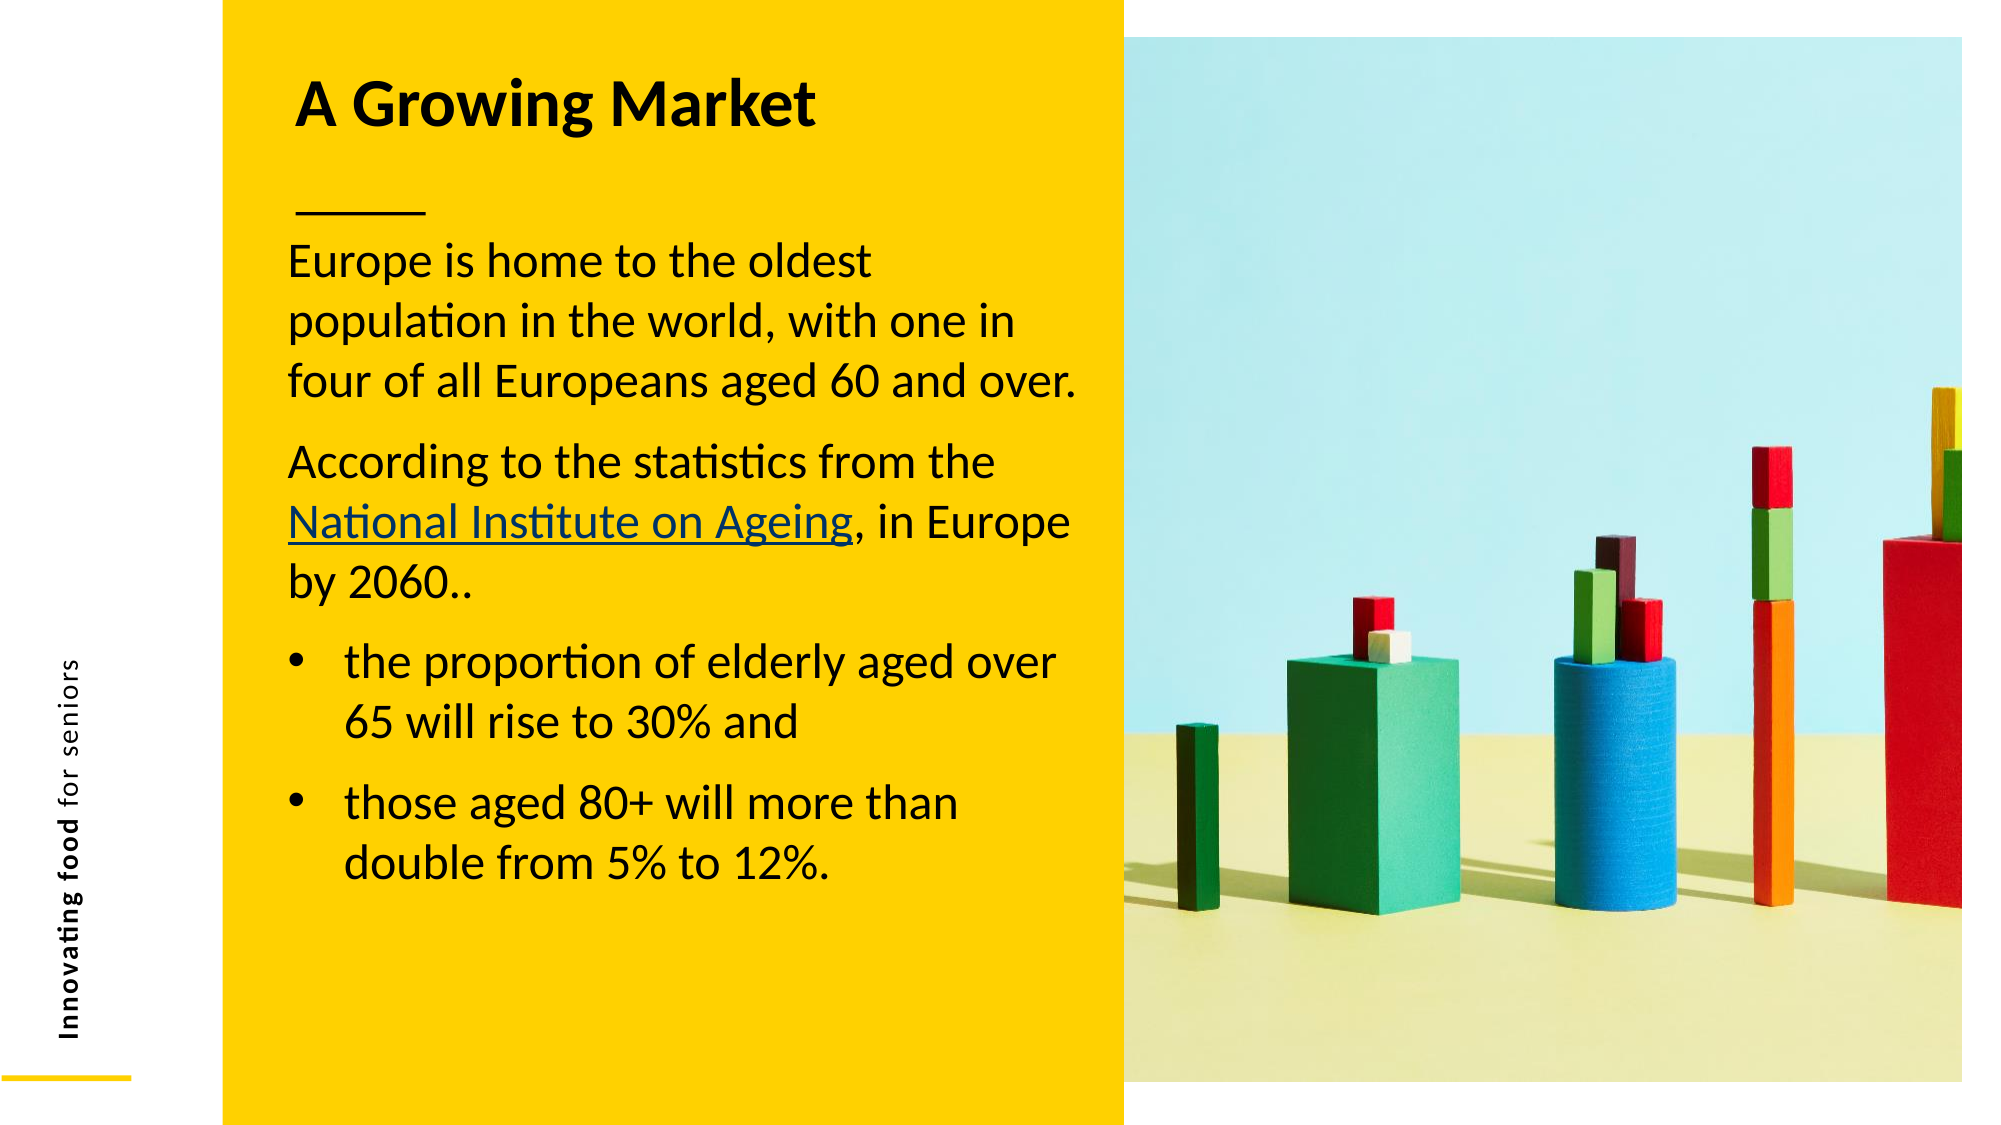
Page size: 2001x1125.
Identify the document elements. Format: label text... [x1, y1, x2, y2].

list A Growing Market [280, 59, 1055, 156]
list Europe is home to the oldest population in the world, with one in four of all Europeans aged 60 and over. According to the statistics from the National Institute on Ageing, in Europe by 2060.. the proportion of elderly aged over 65 will rise to 30% and those aged 80+ will more than double from 5% to 12%. [260, 219, 1099, 1109]
picture [1124, 37, 1962, 1082]
